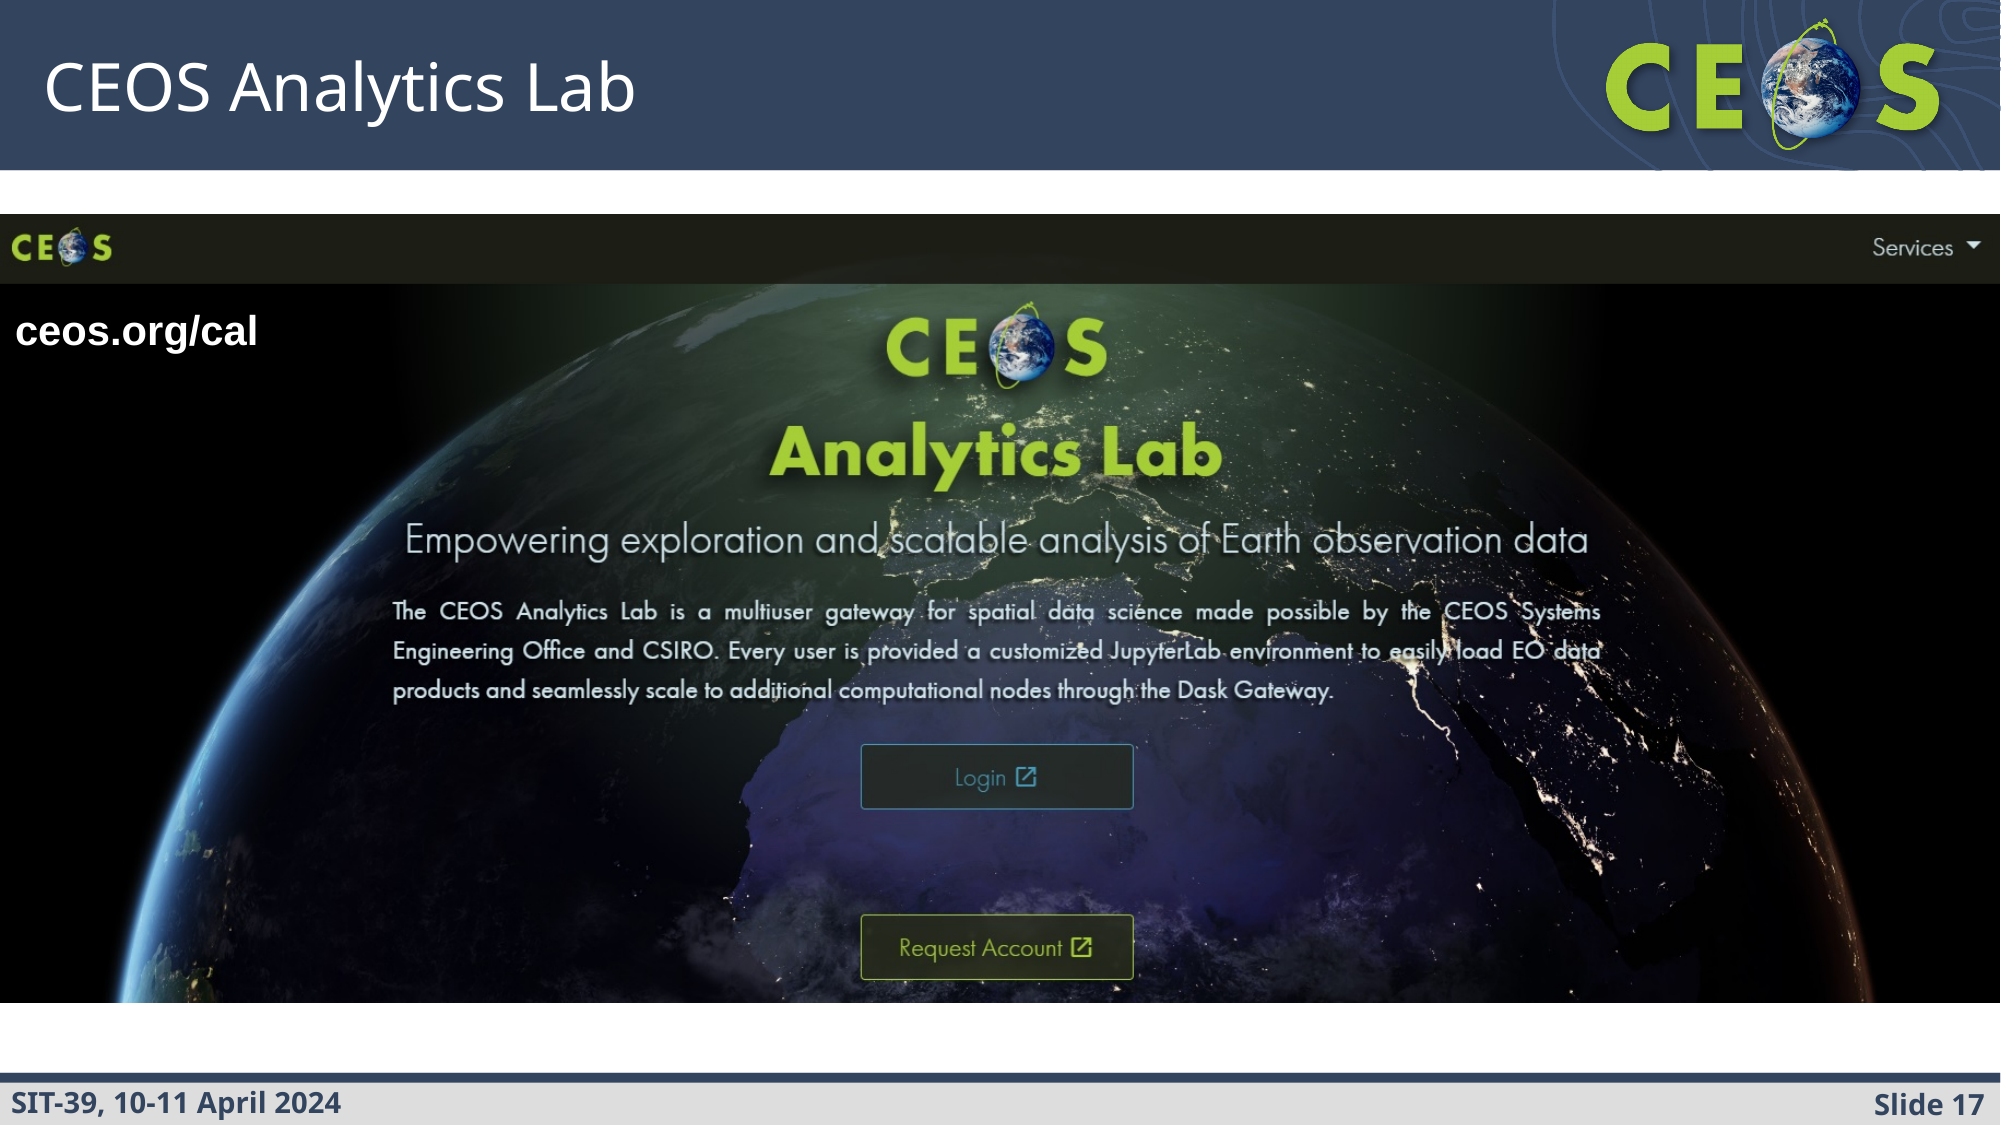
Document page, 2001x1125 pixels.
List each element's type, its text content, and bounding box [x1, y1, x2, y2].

title CEOS Analytics Lab [28, 46, 1622, 157]
picture [0, 213, 2000, 1003]
picture [1606, 18, 1939, 150]
